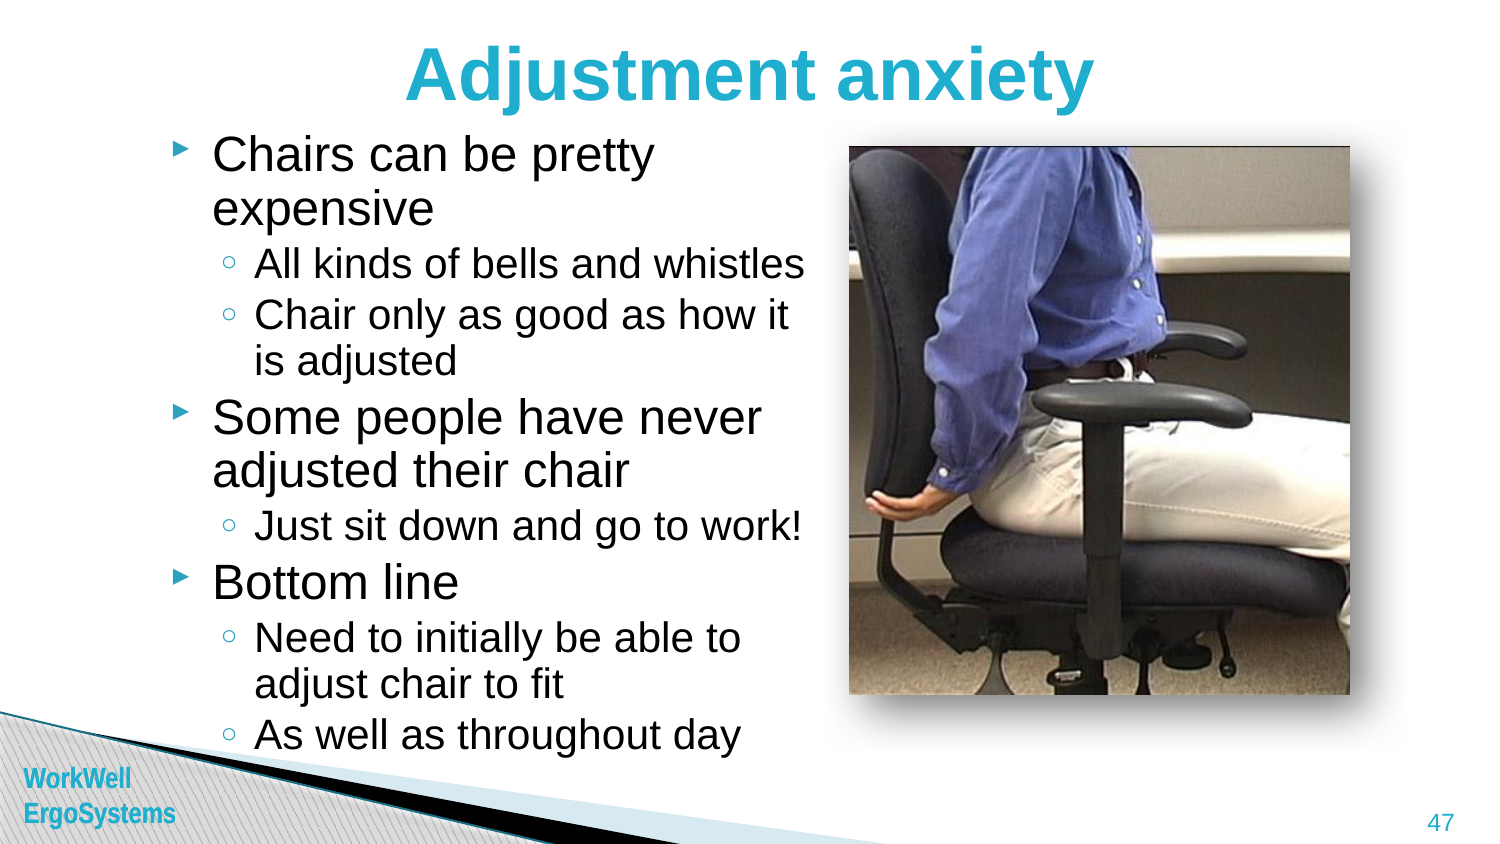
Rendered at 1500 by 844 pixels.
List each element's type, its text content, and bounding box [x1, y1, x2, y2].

list Chairs can be pretty expensive All kinds of bells and whistles Chair only as good as how it is adjusted Some people have never adjusted their chair Just sit down and go to work! Bottom line Need to initially be able to adjust chair to fit As well as throughout day [137, 121, 825, 788]
picture [849, 146, 1351, 695]
slide_number 47 [1412, 798, 1473, 844]
title Adjustment anxiety [0, 0, 1500, 141]
